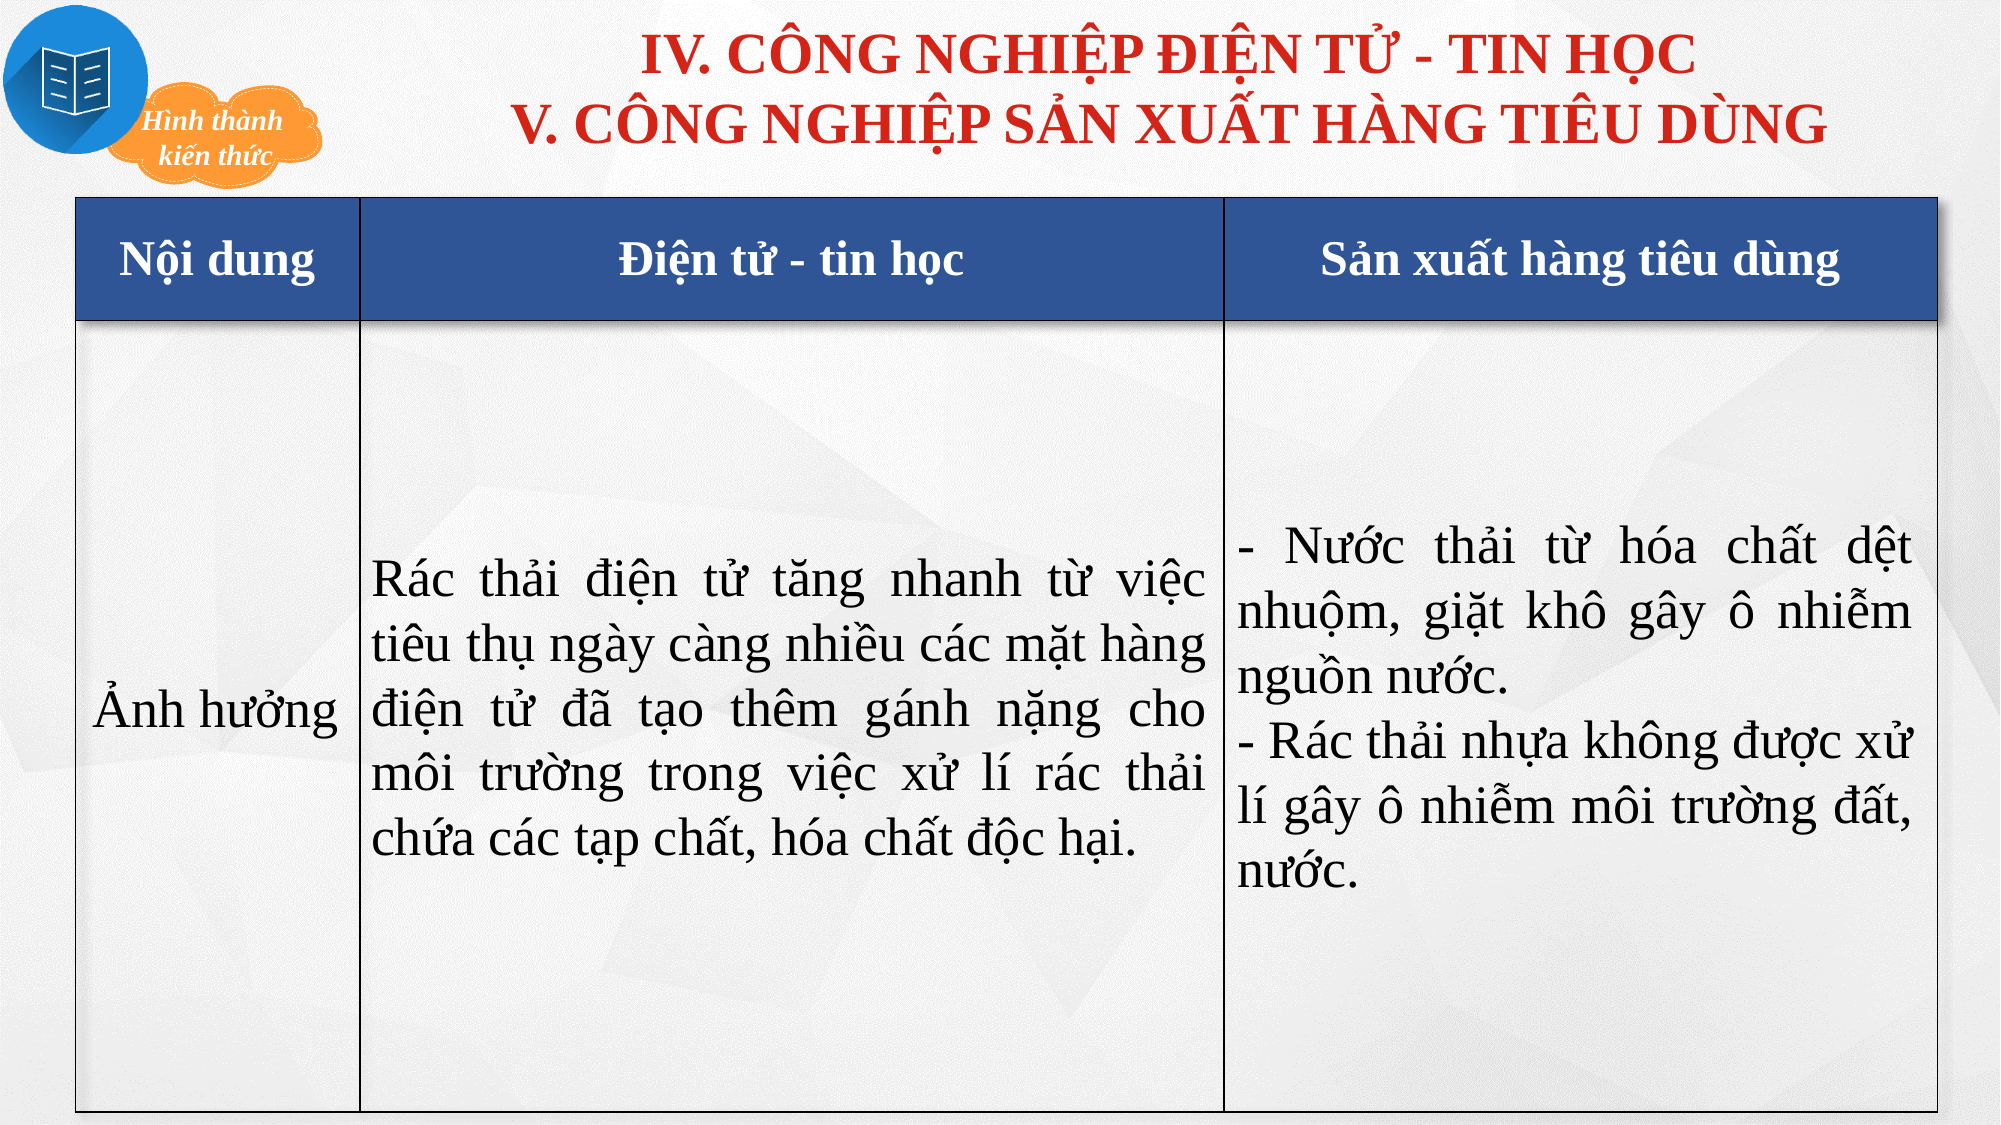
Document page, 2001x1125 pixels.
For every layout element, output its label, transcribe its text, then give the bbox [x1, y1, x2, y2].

table_cell [361, 875, 1223, 1111]
text_box - Nước thải từ hóa chất dệt nhuộm, giặt khô gây ô nhiễm nguồn nước. - Rác thải nhựa không được xử lí gây ô nhiễm môi trường đất, nước. [1222, 501, 1929, 907]
table_cell [361, 321, 1223, 534]
picture [0, 0, 2001, 1125]
table_header Nội dung [76, 198, 359, 320]
table_cell [1225, 321, 1937, 1111]
text_box IV. CÔNG NGHIỆP ĐIỆN TỬ - TIN HỌC V. CÔNG NGHIỆP SẢN XUẤT HÀNG TIÊU DÙNG [396, 15, 1943, 154]
text_box Ảnh hưởng [77, 665, 355, 746]
table_header Điện tử - tin học [361, 198, 1223, 320]
table_header Sản xuất hàng tiêu dùng [1225, 198, 1937, 320]
table_cell [76, 321, 359, 1111]
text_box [3, 5, 324, 189]
text_box Rác thải điện tử tăng nhanh từ việc tiêu thụ ngày càng nhiều các mặt hàng điện tử đã tạo thêm gánh nặng cho môi trường trong việc xử lí rác thải chứa các tạp chất, hóa chất độc hại. [356, 534, 1222, 875]
